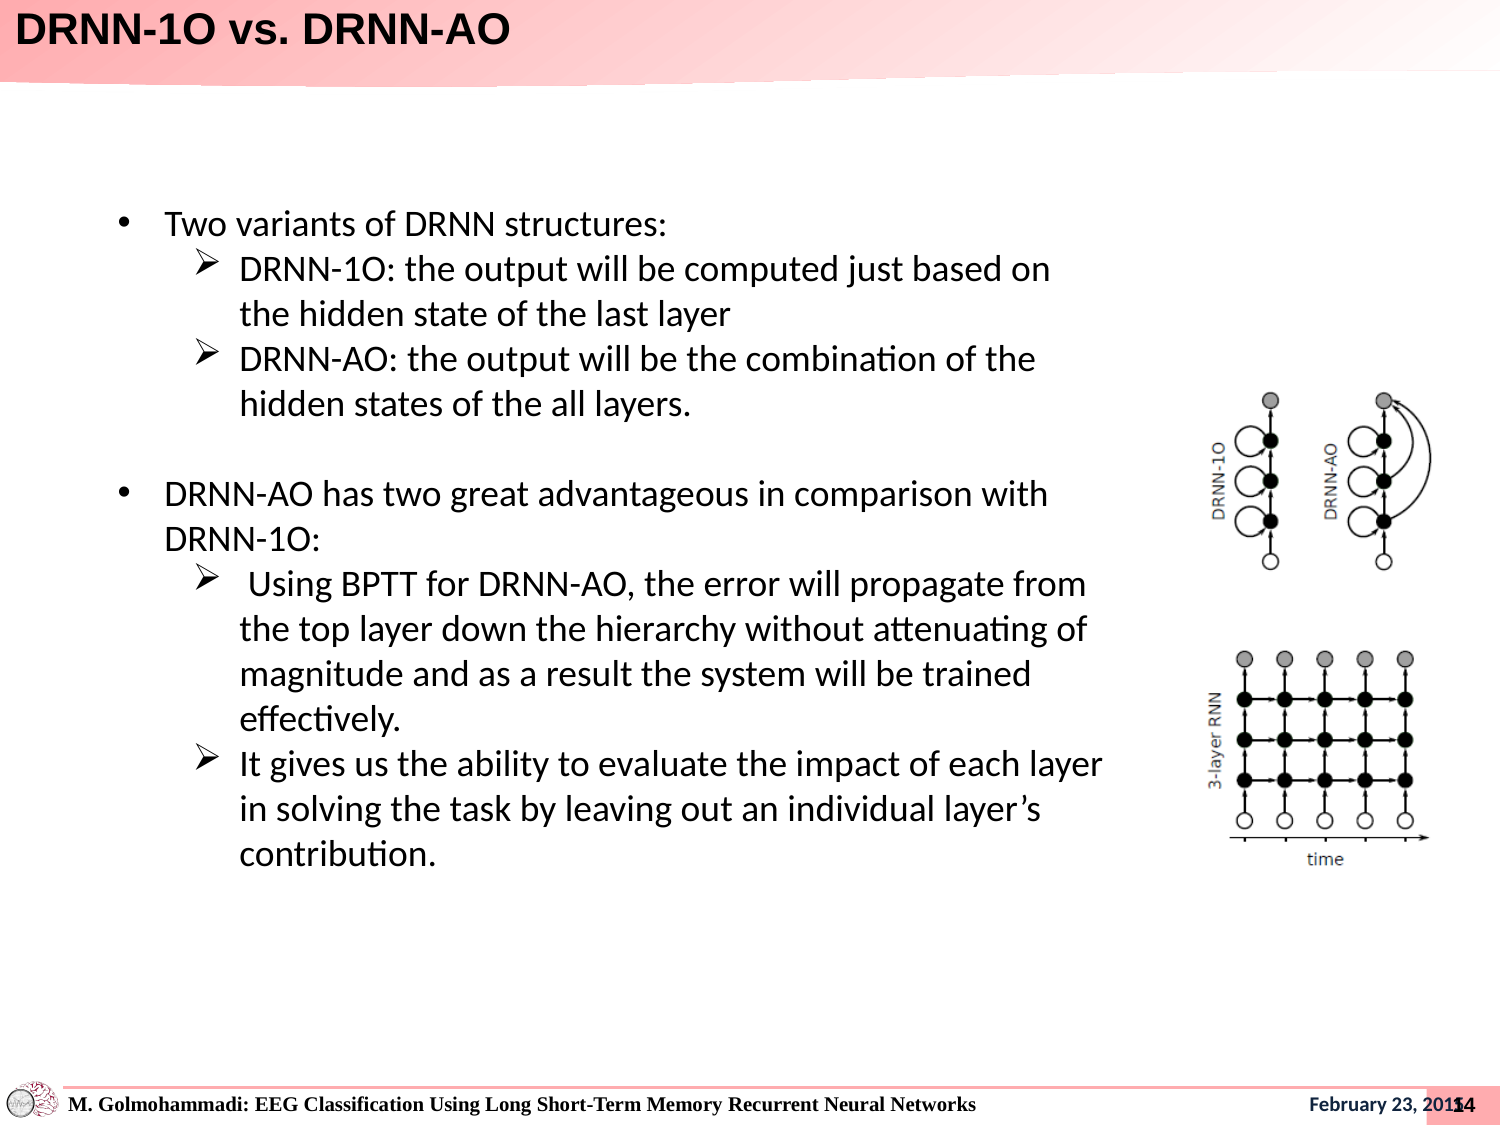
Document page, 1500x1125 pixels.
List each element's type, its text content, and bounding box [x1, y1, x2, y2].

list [1183, 599, 1463, 876]
text_box Two variants of DRNN structures: DRNN-1O: the output will be computed just based on the hidden state of the last layer DRNN-AO: the output will be the combination of the hidden states of the all layers. DRNN-AO has two great advantageous in comparison with DRNN-1O: Using BPTT for DRNN-AO, the error will propagate from the top layer down the hierarchy without attenuating of magnitude and as a result the system will be trained effectively. It gives us the ability to evaluate the impact of each layer in solving the task by leaving out an individual layer’s contribution. [102, 191, 1125, 927]
picture [1176, 375, 1470, 592]
picture [6, 1081, 59, 1118]
title DRNN-1O vs. DRNN-AO [0, 0, 1500, 54]
